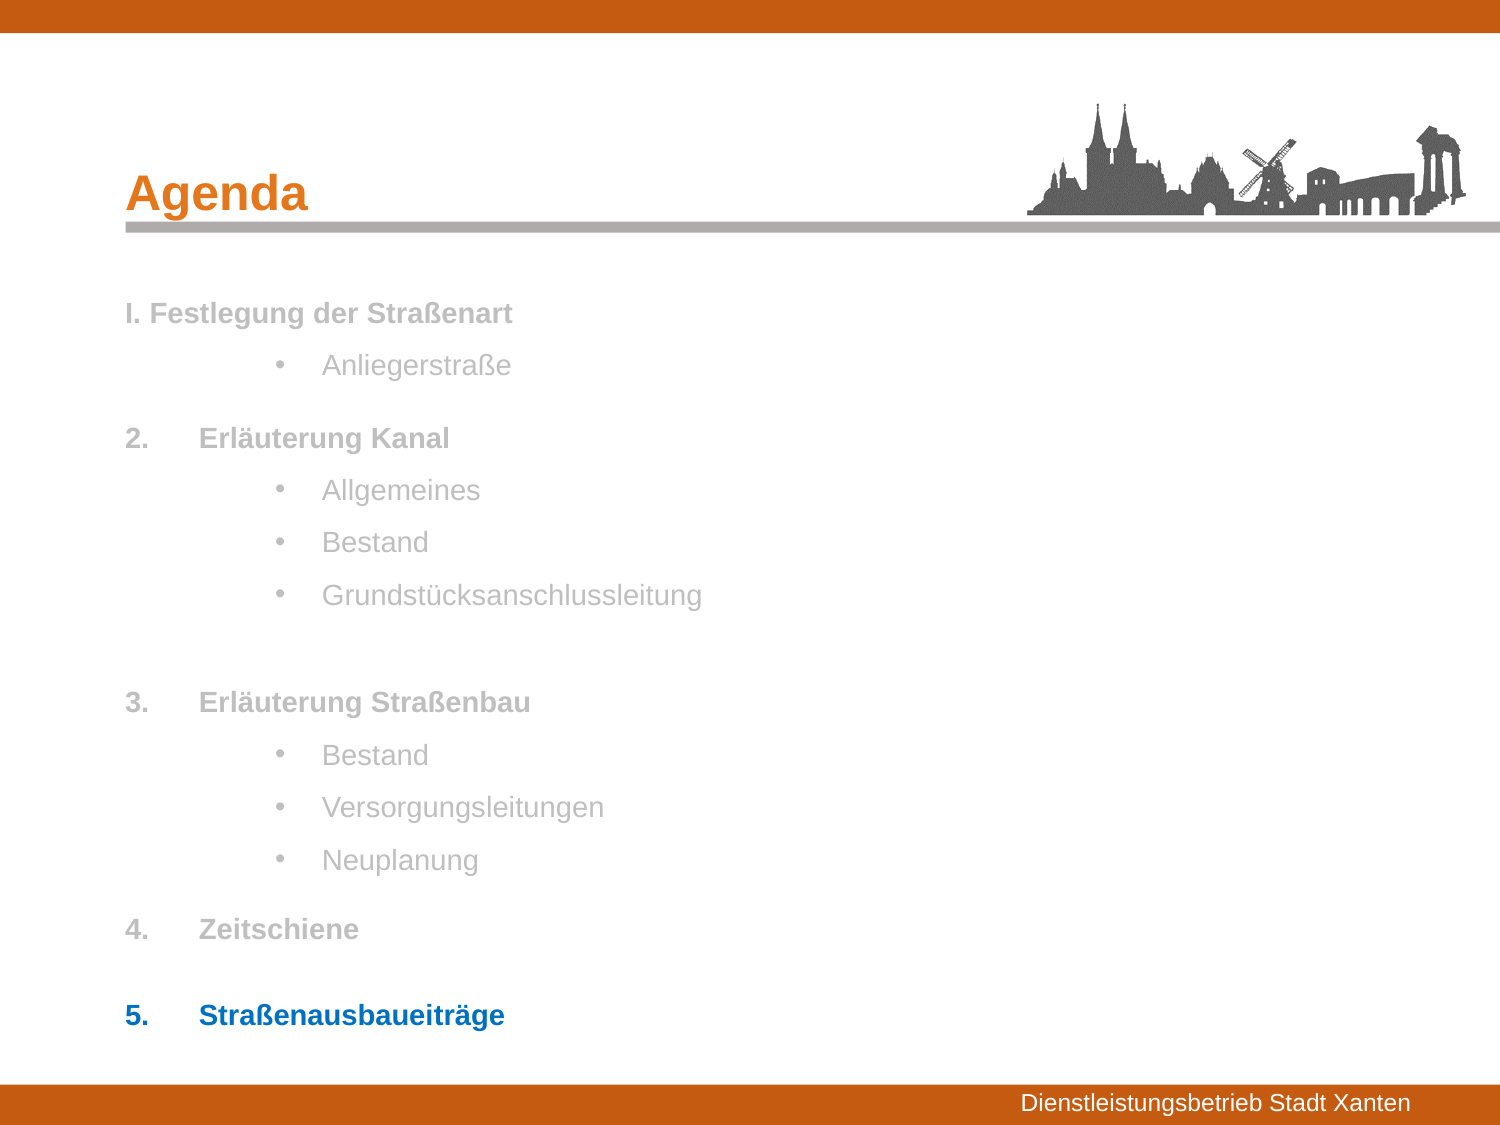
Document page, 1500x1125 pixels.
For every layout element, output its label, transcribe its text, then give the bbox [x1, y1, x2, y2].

text_box Agenda [110, 153, 701, 229]
text_box 5. Straßenausbaueiträge [110, 989, 701, 1064]
text_box 2. Erläuterung Kanal Allgemeines Bestand Grundstücksanschlussleitung [110, 331, 803, 619]
text_box 4. Zeitschiene [110, 903, 435, 978]
text_box 3. Erläuterung Straßenbau Bestand Versorgungsleitungen Neuplanung [110, 641, 847, 884]
text_box Festlegung der Straßenart Anliegerstraße [110, 251, 762, 442]
picture [1022, 100, 1468, 219]
